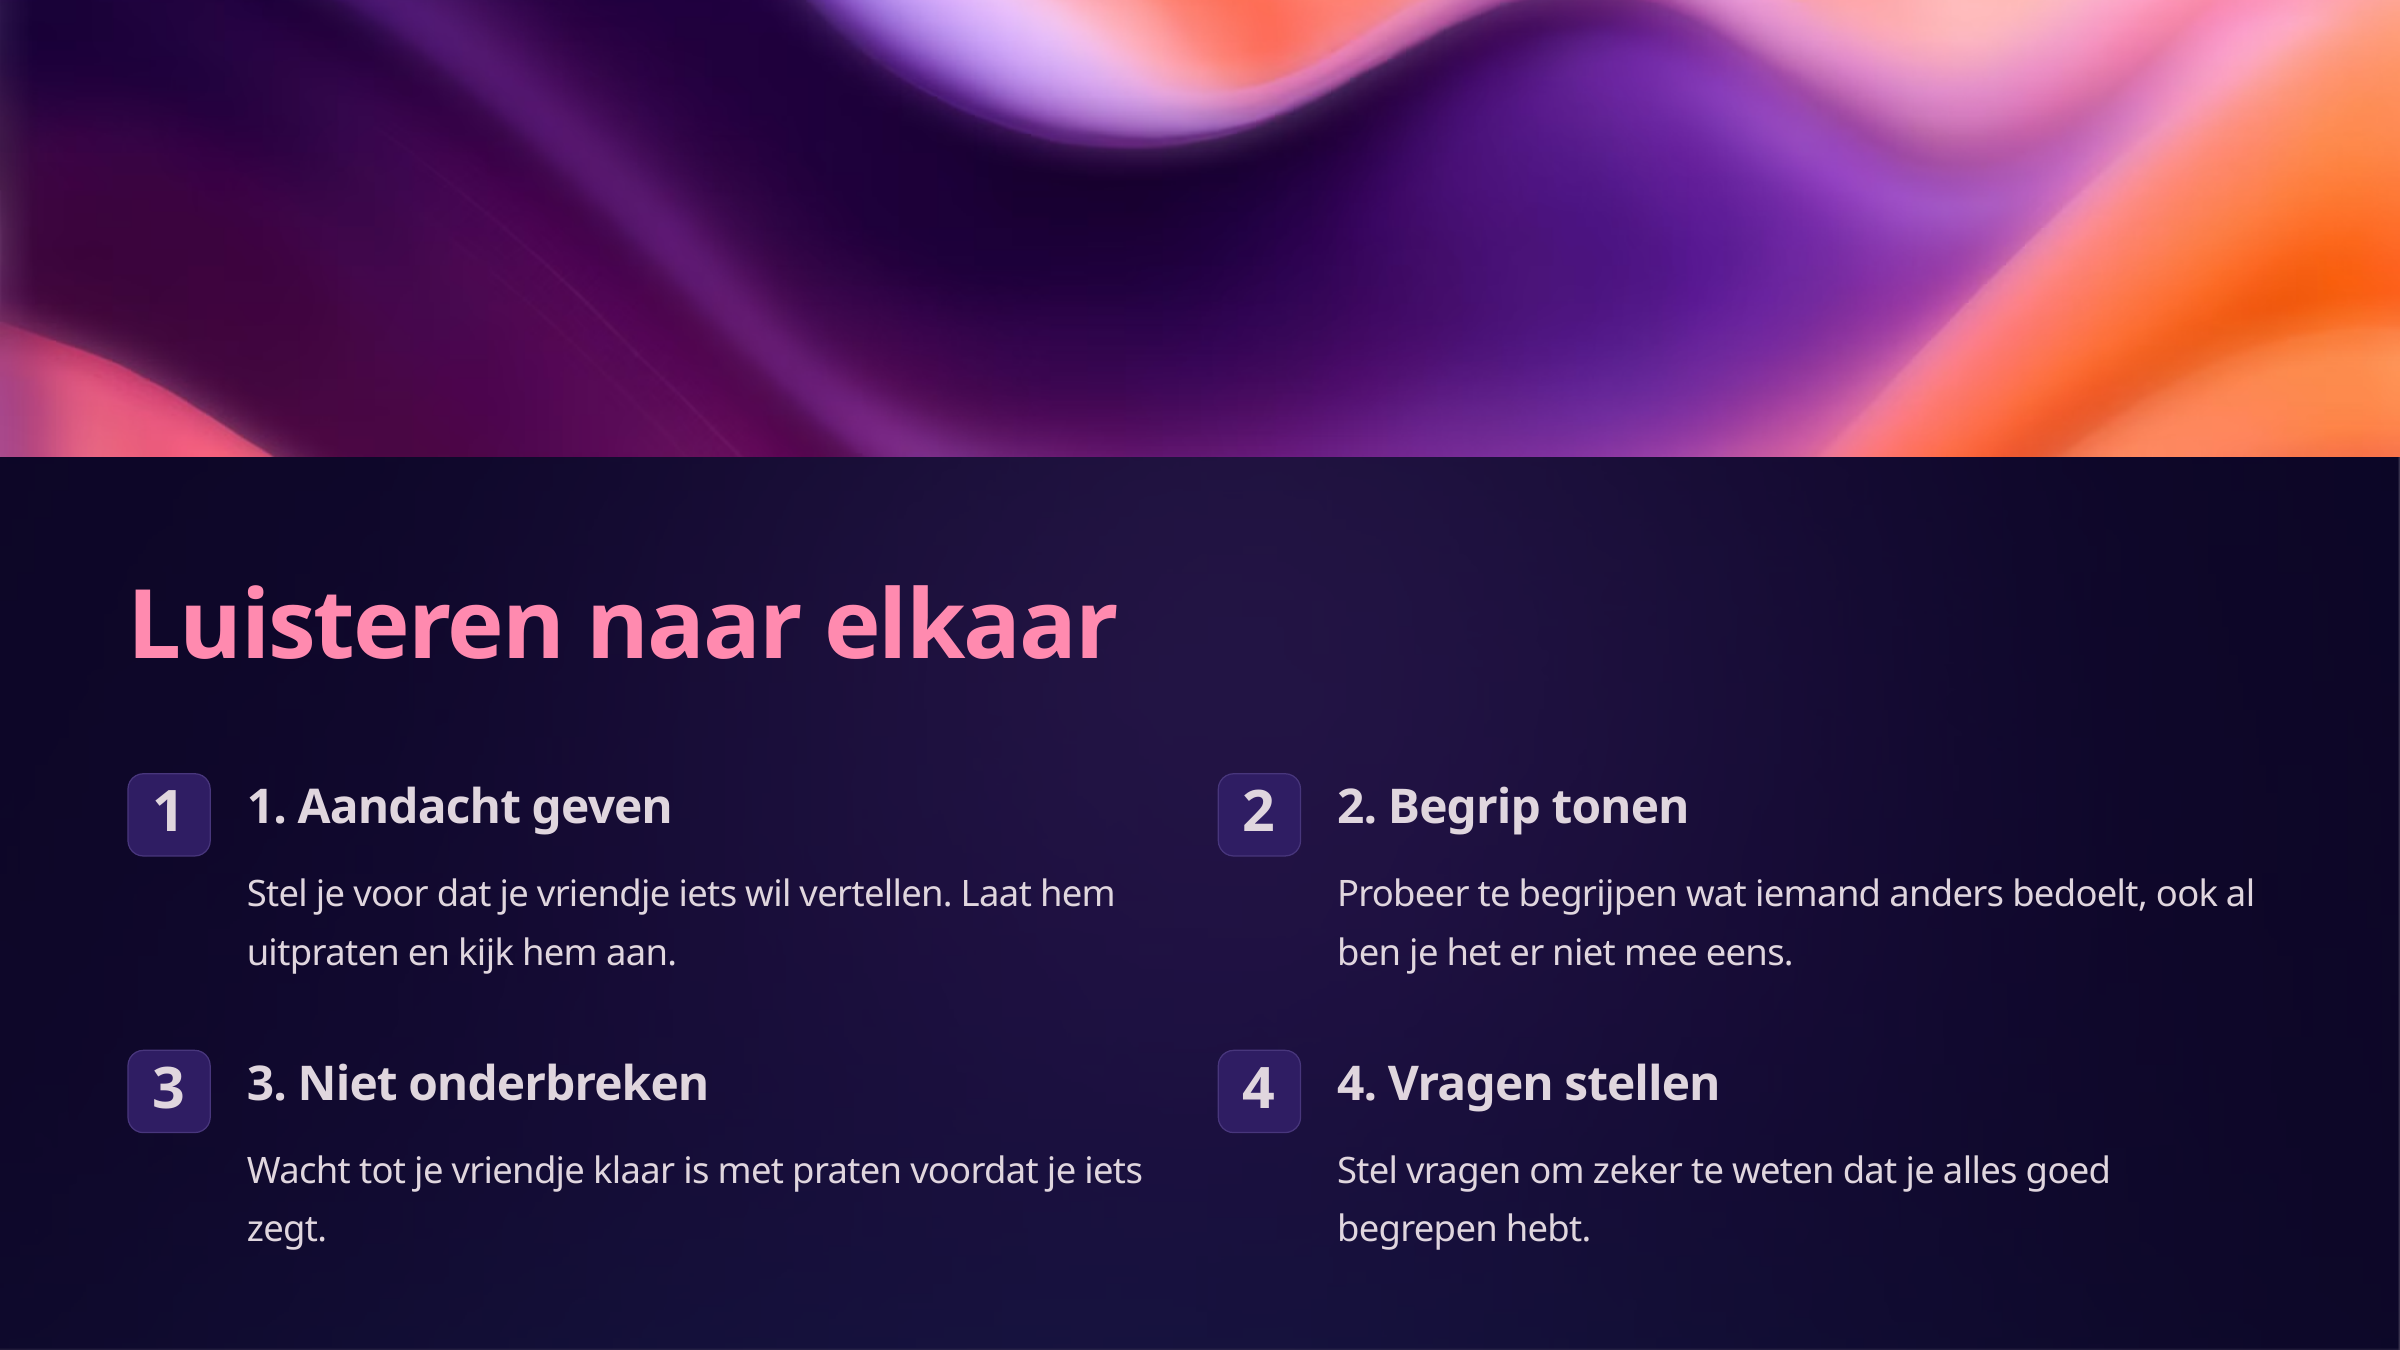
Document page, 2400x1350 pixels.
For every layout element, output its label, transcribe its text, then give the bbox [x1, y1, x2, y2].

text_box 2 [1243, 786, 1276, 844]
text_box 2. Begrip tonen [1337, 773, 1818, 834]
text_box [127, 773, 211, 857]
text_box Probeer te begrijpen wat iemand anders bedoelt, ook al ben je het er niet mee eens. [1337, 855, 2272, 973]
text_box 1 [157, 786, 181, 844]
text_box Stel vragen om zeker te weten dat je alles goed begrepen hebt. [1337, 1132, 2272, 1250]
text_box Luisteren naar elkaar [127, 557, 1088, 678]
text_box Stel je voor dat je vriendje iets wil vertellen. Laat hem uitpraten en kijk hem aan. [246, 855, 1182, 973]
picture [0, 0, 2400, 458]
text_box [1218, 773, 1301, 857]
text_box 4. Vragen stellen [1337, 1050, 1818, 1111]
text_box 3 [153, 1062, 185, 1121]
text_box [1218, 1050, 1301, 1133]
text_box 1. Aandacht geven [246, 773, 727, 834]
text_box Wacht tot je vriendje klaar is met praten voordat je iets zegt. [246, 1132, 1182, 1250]
text_box 4 [1244, 1062, 1275, 1121]
text_box [127, 1050, 211, 1133]
text_box 3. Niet onderbreken [246, 1050, 727, 1111]
